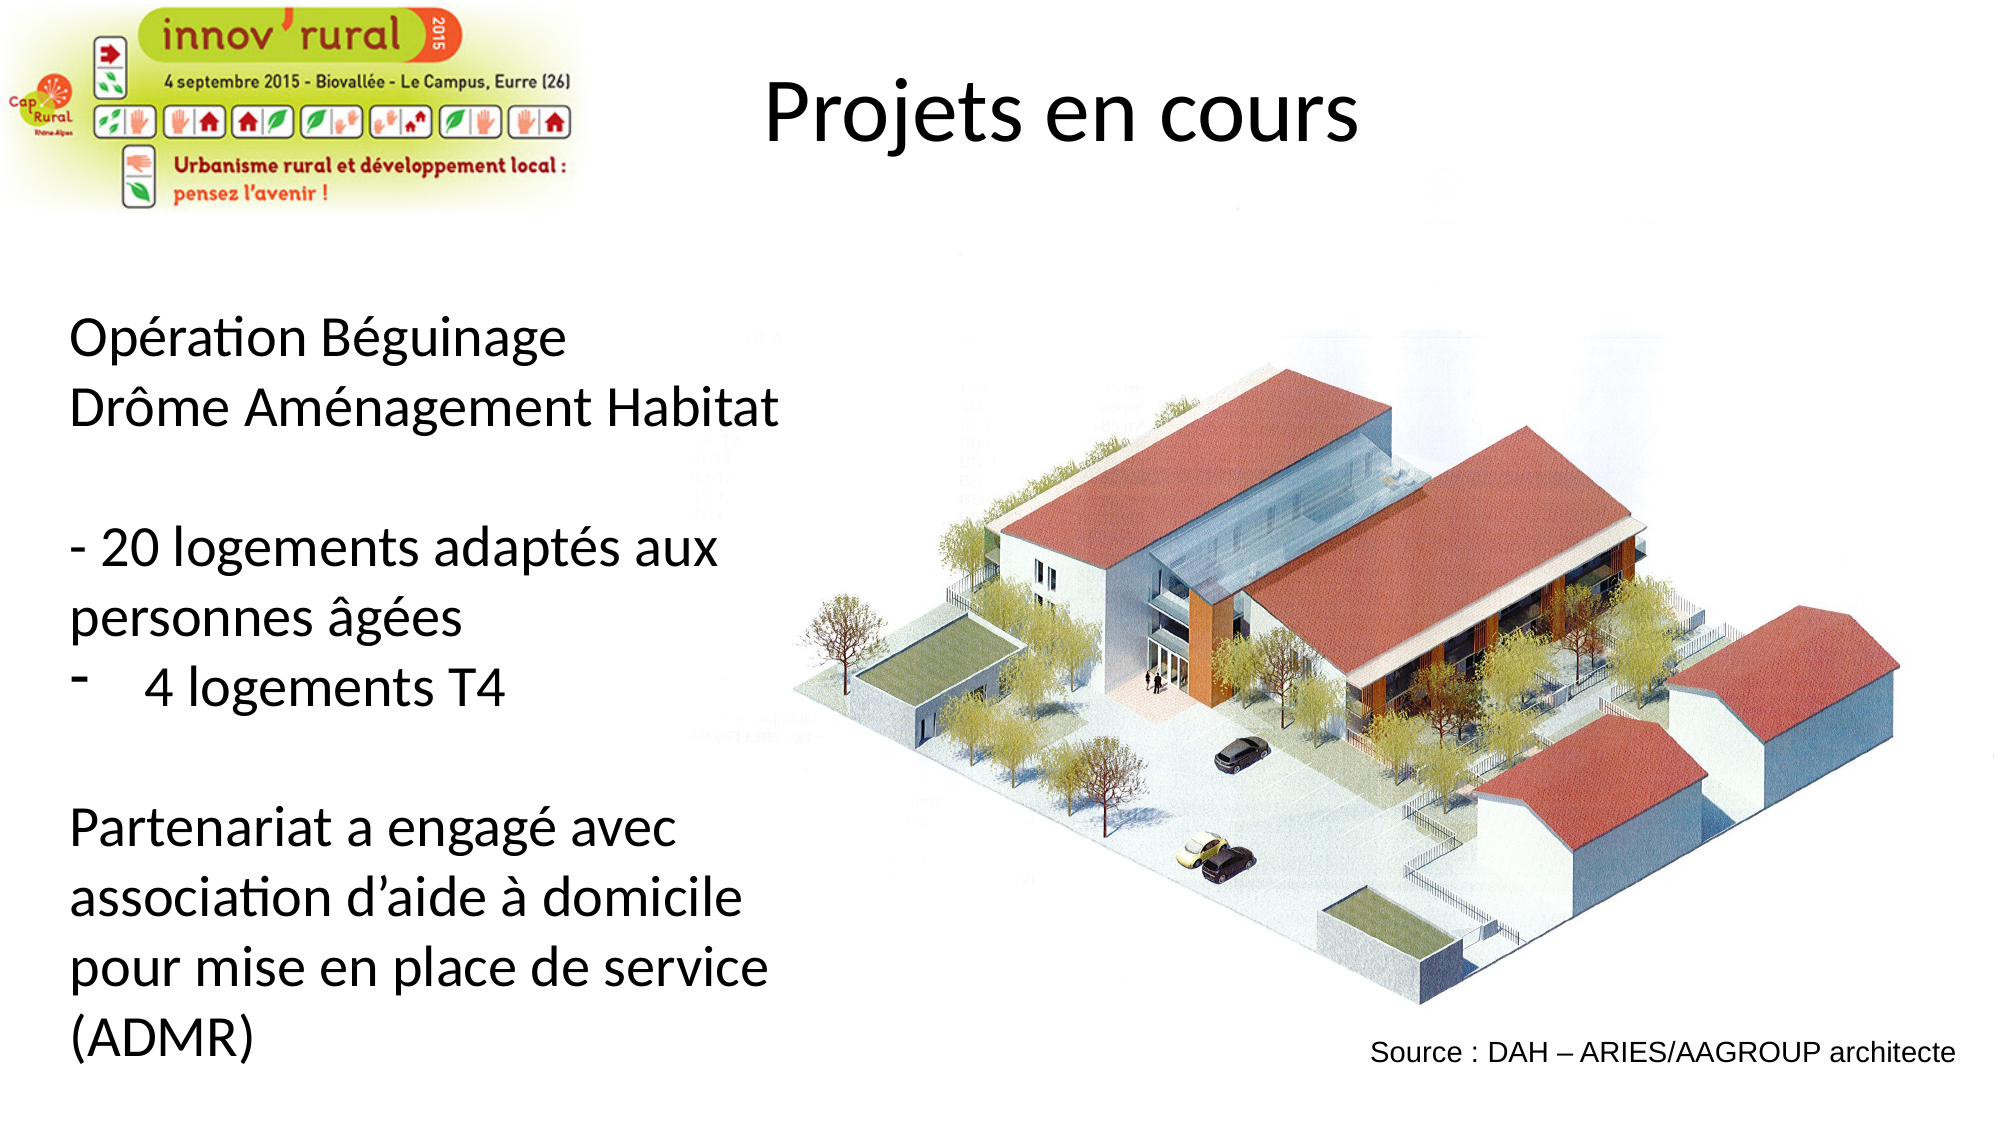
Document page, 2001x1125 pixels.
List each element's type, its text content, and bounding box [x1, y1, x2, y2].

text_box Projets en cours [749, 42, 1836, 167]
picture [662, 168, 2000, 1105]
picture [0, 3, 588, 213]
text_box Opération Béguinage Drôme Aménagement Habitat - 20 logements adaptés aux personnes âgées 4 logements T4 Partenariat a engagé avec association d’aide à domicile pour mise en place de service (ADMR) [55, 290, 657, 1076]
